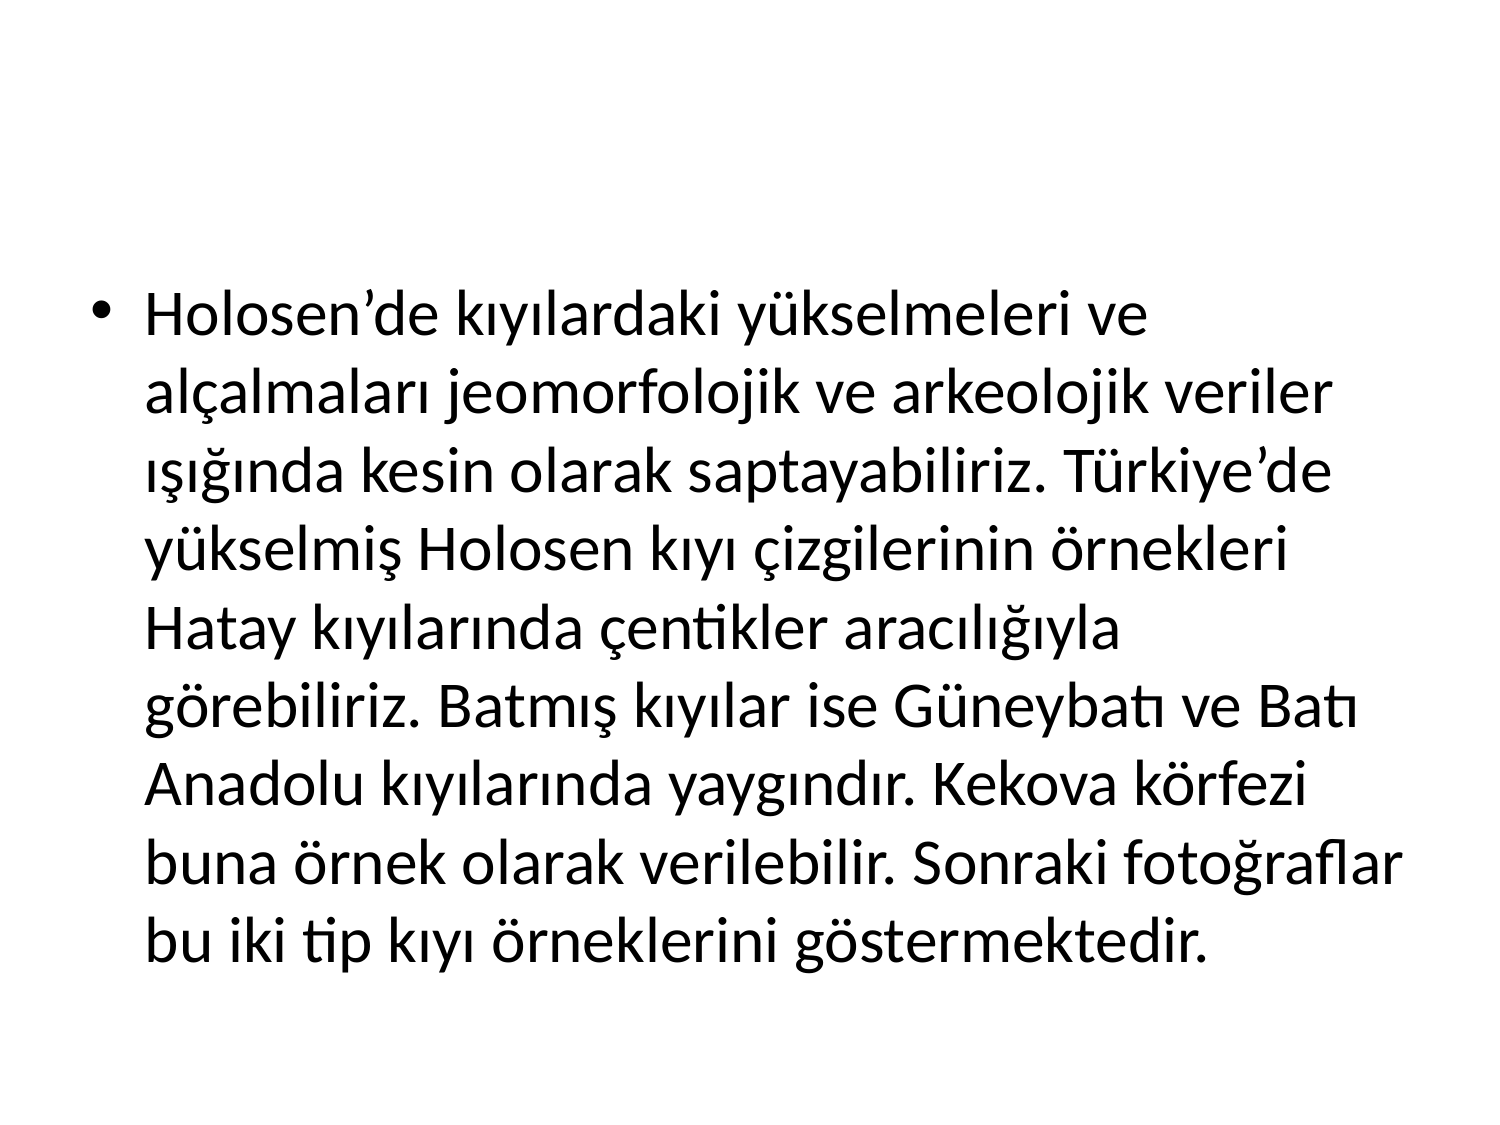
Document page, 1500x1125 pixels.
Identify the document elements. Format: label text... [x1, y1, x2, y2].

list Holosen’de kıyılardaki yükselmeleri ve alçalmaları jeomorfolojik ve arkeolojik veriler ışığında kesin olarak saptayabiliriz. Türkiye’de yükselmiş Holosen kıyı çizgilerinin örnekleri Hatay kıyılarında çentikler aracılığıyla görebiliriz. Batmış kıyılar ise Güneybatı ve Batı Anadolu kıyılarında yaygındır. Kekova körfezi buna örnek olarak verilebilir. Sonraki fotoğraflar bu iki tip kıyı örneklerini göstermektedir. [75, 262, 1425, 1005]
